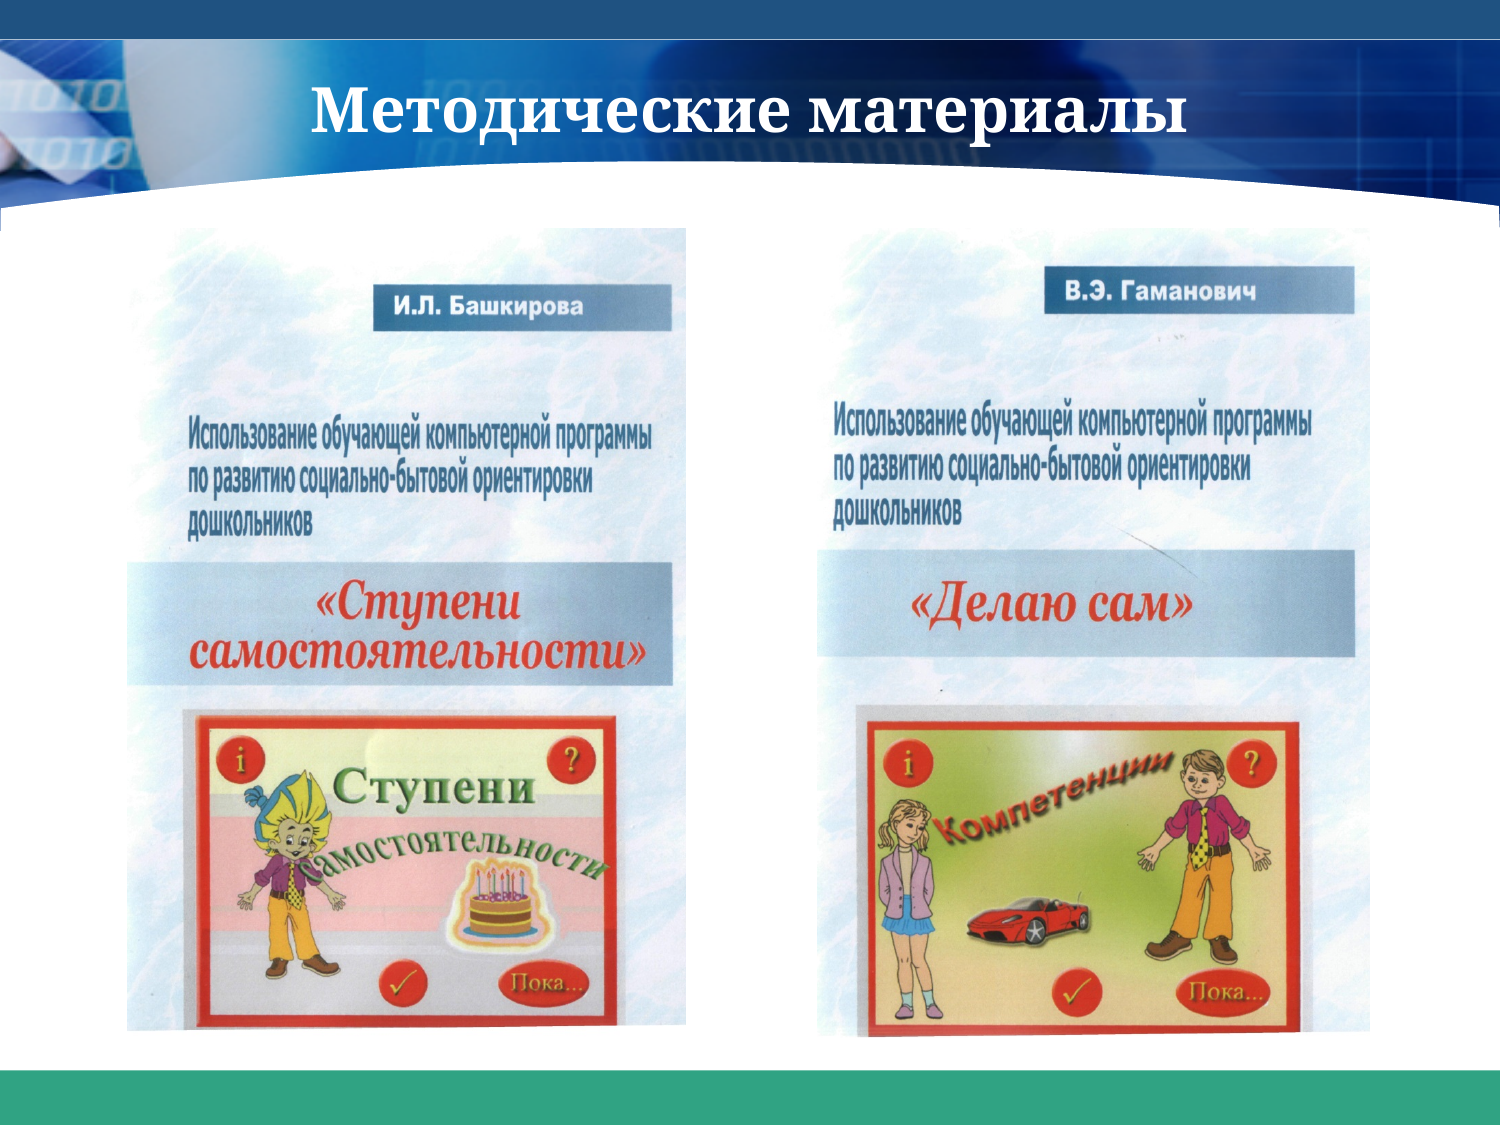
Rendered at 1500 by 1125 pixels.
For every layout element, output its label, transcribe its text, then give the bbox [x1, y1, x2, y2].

title Методические материалы [75, 52, 1425, 163]
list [817, 228, 1370, 1038]
picture [0, 40, 1500, 208]
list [127, 228, 686, 1038]
